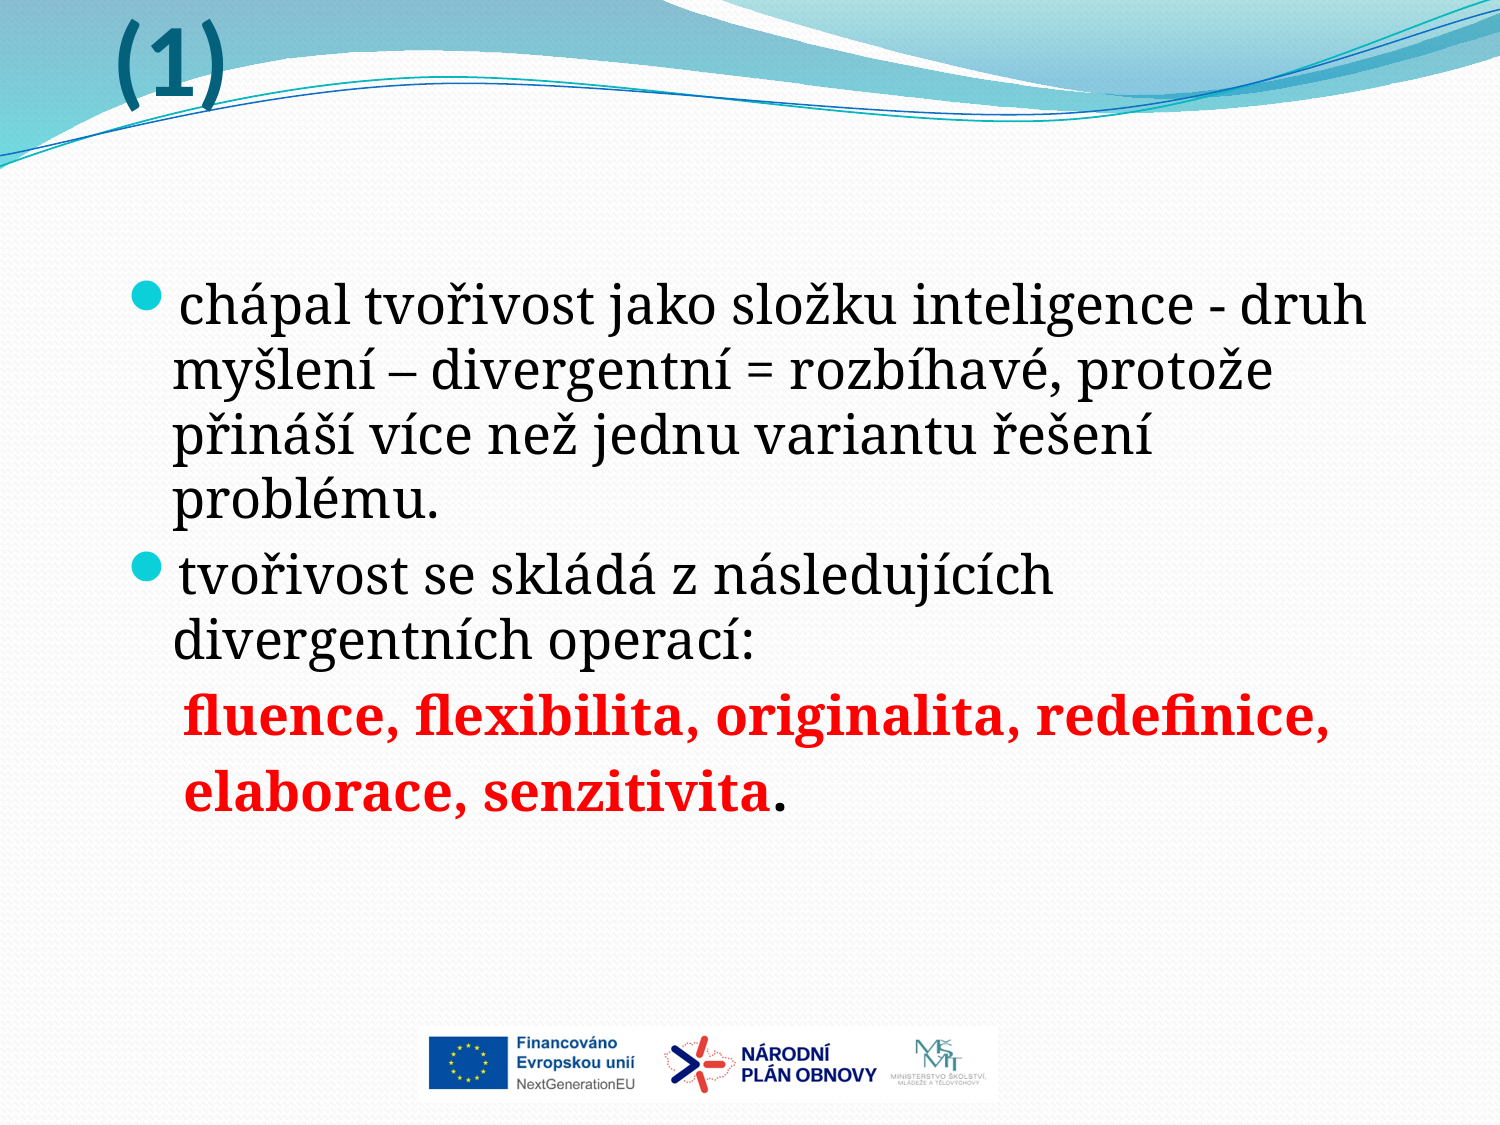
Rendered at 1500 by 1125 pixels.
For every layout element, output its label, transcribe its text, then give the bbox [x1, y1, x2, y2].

list chápal tvořivost jako složku inteligence - druh myšlení – divergentní = rozbíhavé, protože přináší více než jednu variantu řešení problému. tvořivost se skládá z následujících divergentních operací: fluence, flexibilita, originalita, redefinice, elaborace, senzitivita. [111, 262, 1426, 1006]
title Tvořivost podle J. P. Guilforda (1) [111, 54, 1423, 243]
picture [418, 1025, 999, 1103]
